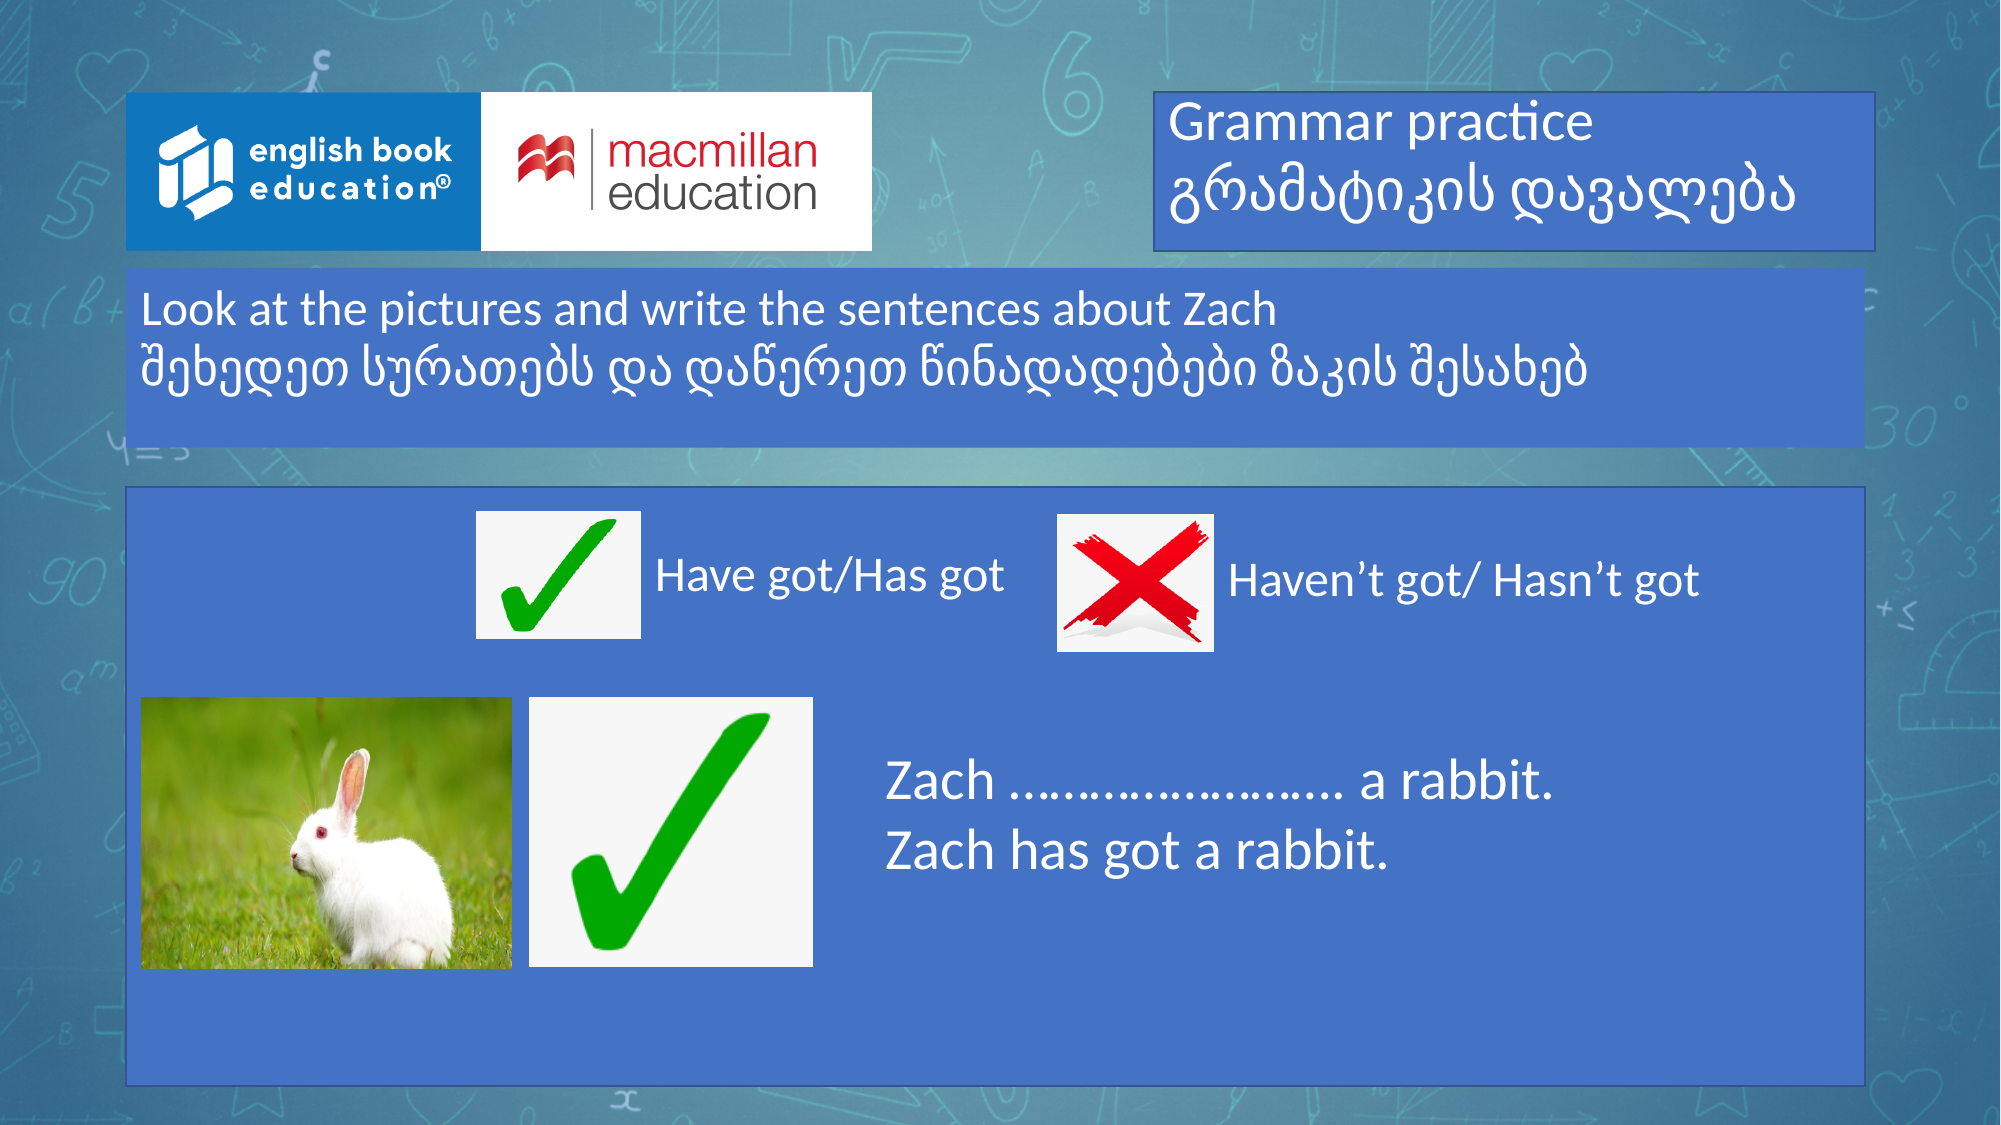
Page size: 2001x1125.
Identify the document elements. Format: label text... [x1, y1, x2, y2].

picture [0, 0, 2001, 1125]
text_box Haven’t got/ Hasn’t got [1214, 539, 1771, 615]
text_box [1153, 91, 1876, 252]
text_box [125, 486, 1866, 1087]
text_box Look at the pictures and write the sentences about Zach შეხედეთ სურათებს და დაწერეთ წინადადებები ზაკის შესახებ [126, 267, 1865, 448]
text_box Have got/Has got [641, 533, 1057, 609]
text_box [174, 660, 1819, 976]
text_box Grammar practice გრამატიკის დავალება [1153, 74, 1854, 229]
text_box Zach ……………………. a rabbit. Zach has got a rabbit. [871, 733, 1865, 889]
